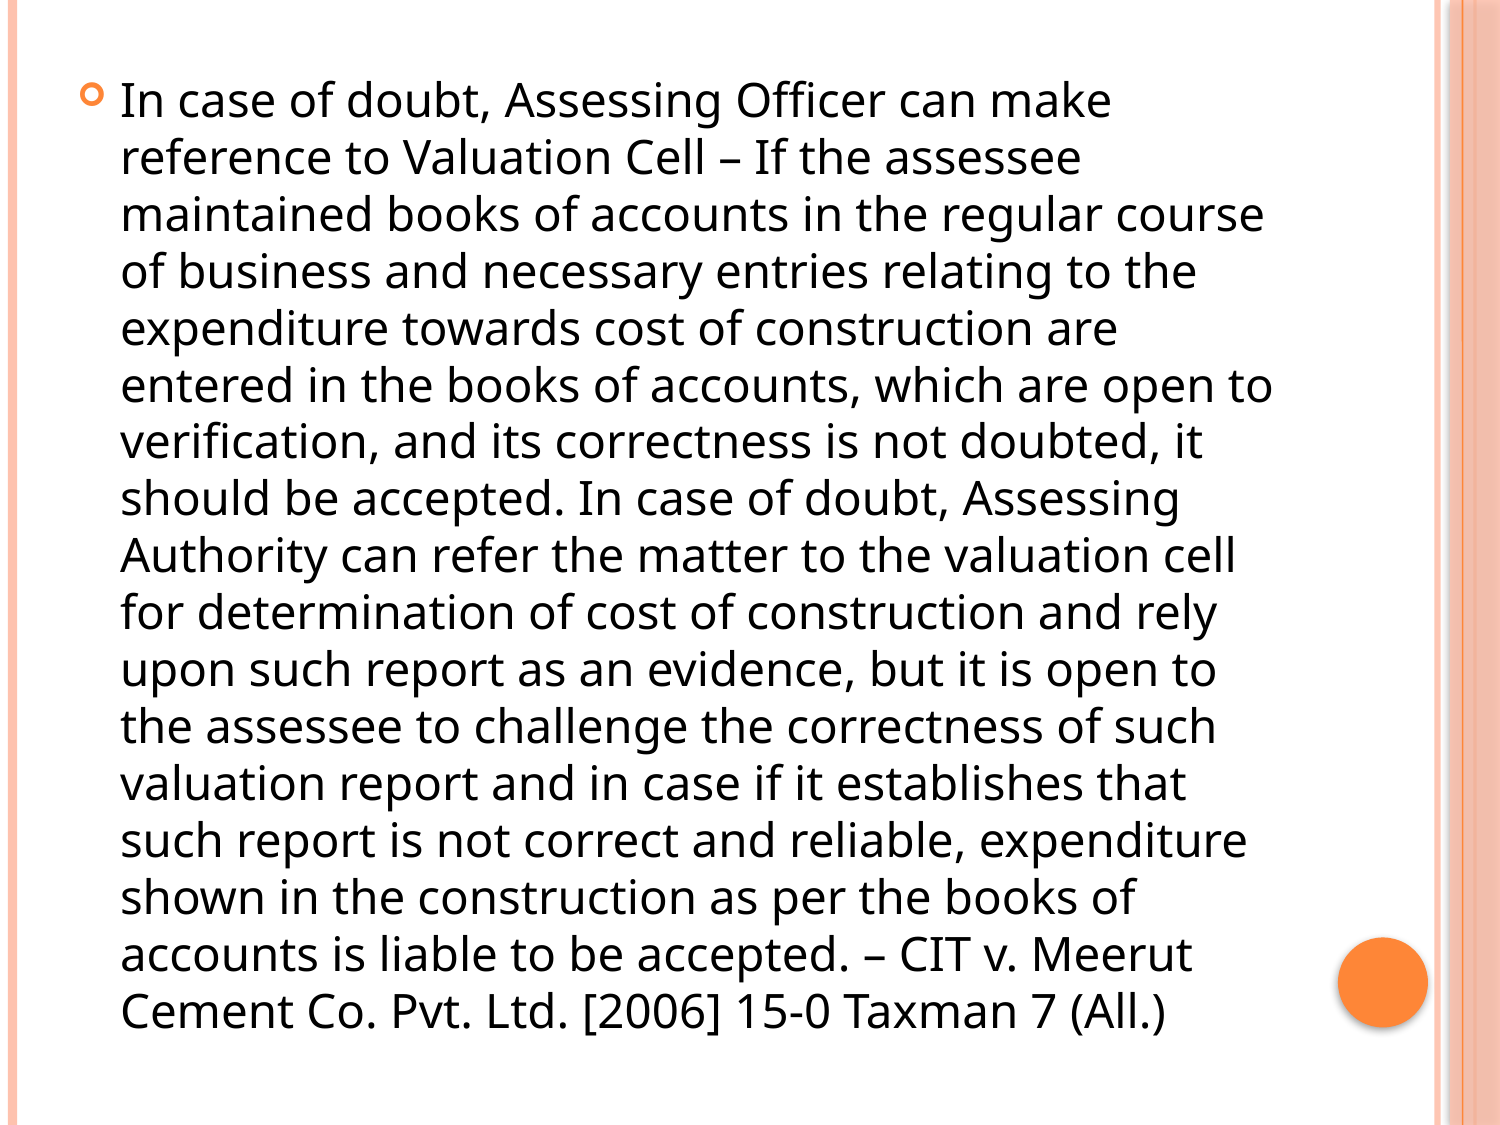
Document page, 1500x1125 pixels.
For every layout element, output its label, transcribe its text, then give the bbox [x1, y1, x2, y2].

list In case of doubt, Assessing Officer can make reference to Valuation Cell – If the assessee maintained books of accounts in the regular course of business and necessary entries relating to the expenditure towards cost of construction are entered in the books of accounts, which are open to verification, and its correctness is not doubted, it should be accepted. In case of doubt, Assessing Authority can refer the matter to the valuation cell for determination of cost of construction and rely upon such report as an evidence, but it is open to the assessee to challenge the correctness of such valuation report and in case if it establishes that such report is not correct and reliable, expenditure shown in the construction as per the books of accounts is liable to be accepted. – CIT v. Meerut Cement Co. Pvt. Ltd. [2006] 15-0 Taxman 7 (All.) [62, 62, 1300, 1062]
